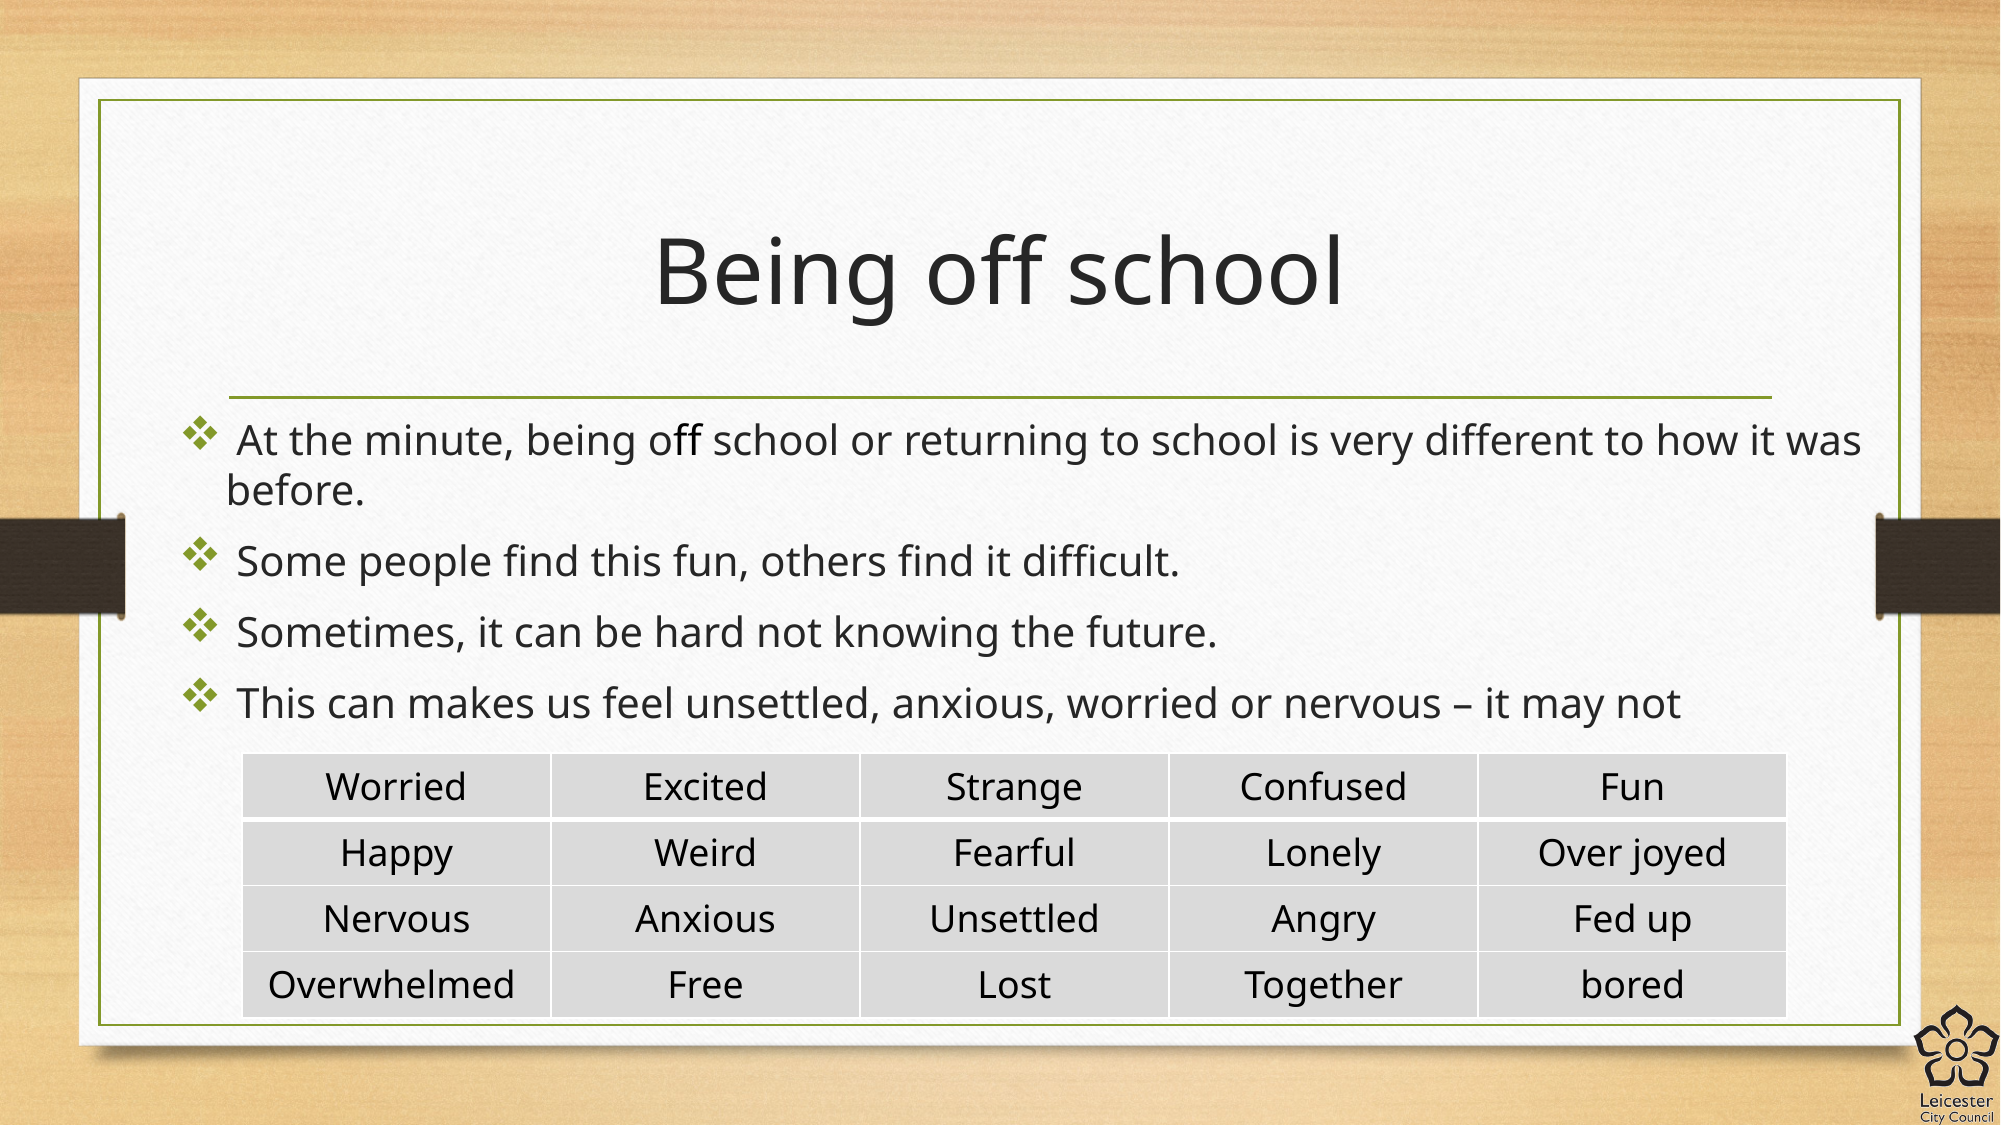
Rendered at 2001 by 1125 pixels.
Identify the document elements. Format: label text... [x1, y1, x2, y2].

title Being off school [212, 161, 1788, 375]
table_cell Overwhelmed [243, 952, 550, 1017]
table_cell Fed up [1479, 886, 1786, 951]
table_header Strange [861, 754, 1168, 817]
table_cell Anxious [552, 886, 859, 951]
table_cell Free [552, 952, 859, 1017]
table_cell Over joyed [1479, 822, 1786, 885]
table_cell Nervous [243, 886, 550, 951]
table_cell Unsettled [861, 886, 1168, 951]
table_cell Together [1170, 952, 1477, 1017]
table_header Worried [243, 754, 550, 817]
table_cell bored [1479, 952, 1786, 1017]
list At the minute, being off school or returning to school is very different to how it was before. Some people find this fun, others find it difficult. Sometimes, it can be hard not knowing the future. This can makes us feel unsettled, anxious, worried or nervous – it may not Circle words that describe what you think and feel [163, 406, 1952, 1057]
table_cell Lost [861, 952, 1168, 1017]
table_cell Lonely [1170, 822, 1477, 885]
table_cell Weird [552, 822, 859, 885]
table_cell Happy [243, 822, 550, 885]
table_header Excited [552, 754, 859, 817]
table_header Confused [1170, 754, 1477, 817]
table_cell Fearful [861, 822, 1168, 885]
table_cell Angry [1170, 886, 1477, 951]
table_header Fun [1479, 754, 1786, 817]
picture [0, 0, 2001, 1125]
